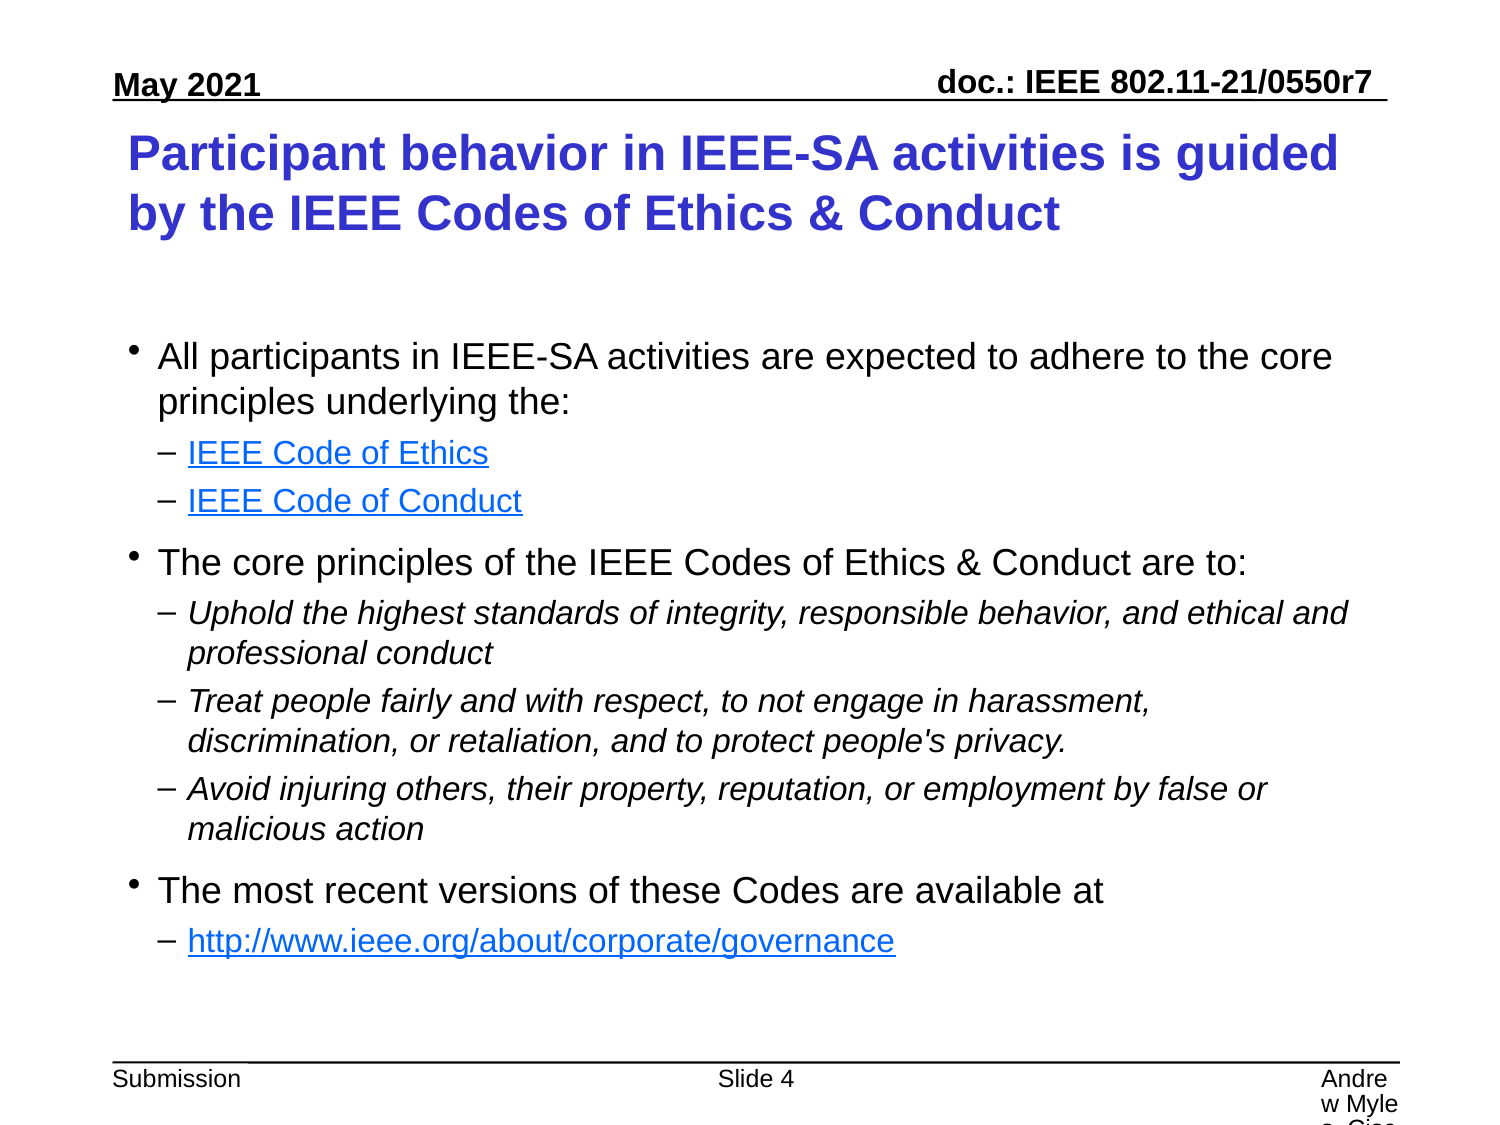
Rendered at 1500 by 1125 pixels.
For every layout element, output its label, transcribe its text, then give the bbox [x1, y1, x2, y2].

title Participant behavior in IEEE-SA activities is guided by the IEEE Codes of Ethics & Conduct [112, 112, 1388, 288]
footer Andrew Myles, Cisco [1320, 1061, 1402, 1093]
list All participants in IEEE-SA activities are expected to adhere to the core principles underlying the: IEEE Code of Ethics IEEE Code of Conduct The core principles of the IEEE Codes of Ethics & Conduct are to: Uphold the highest standards of integrity, responsible behavior, and ethical and professional conduct Treat people fairly and with respect, to not engage in harassment, discrimination, or retaliation, and to protect people's privacy. Avoid injuring others, their property, reputation, or employment by false or malicious action The most recent versions of these Codes are available at http://www.ieee.org/about/corporate/governance [112, 324, 1388, 1000]
slide_number Slide 4 [709, 1061, 803, 1093]
